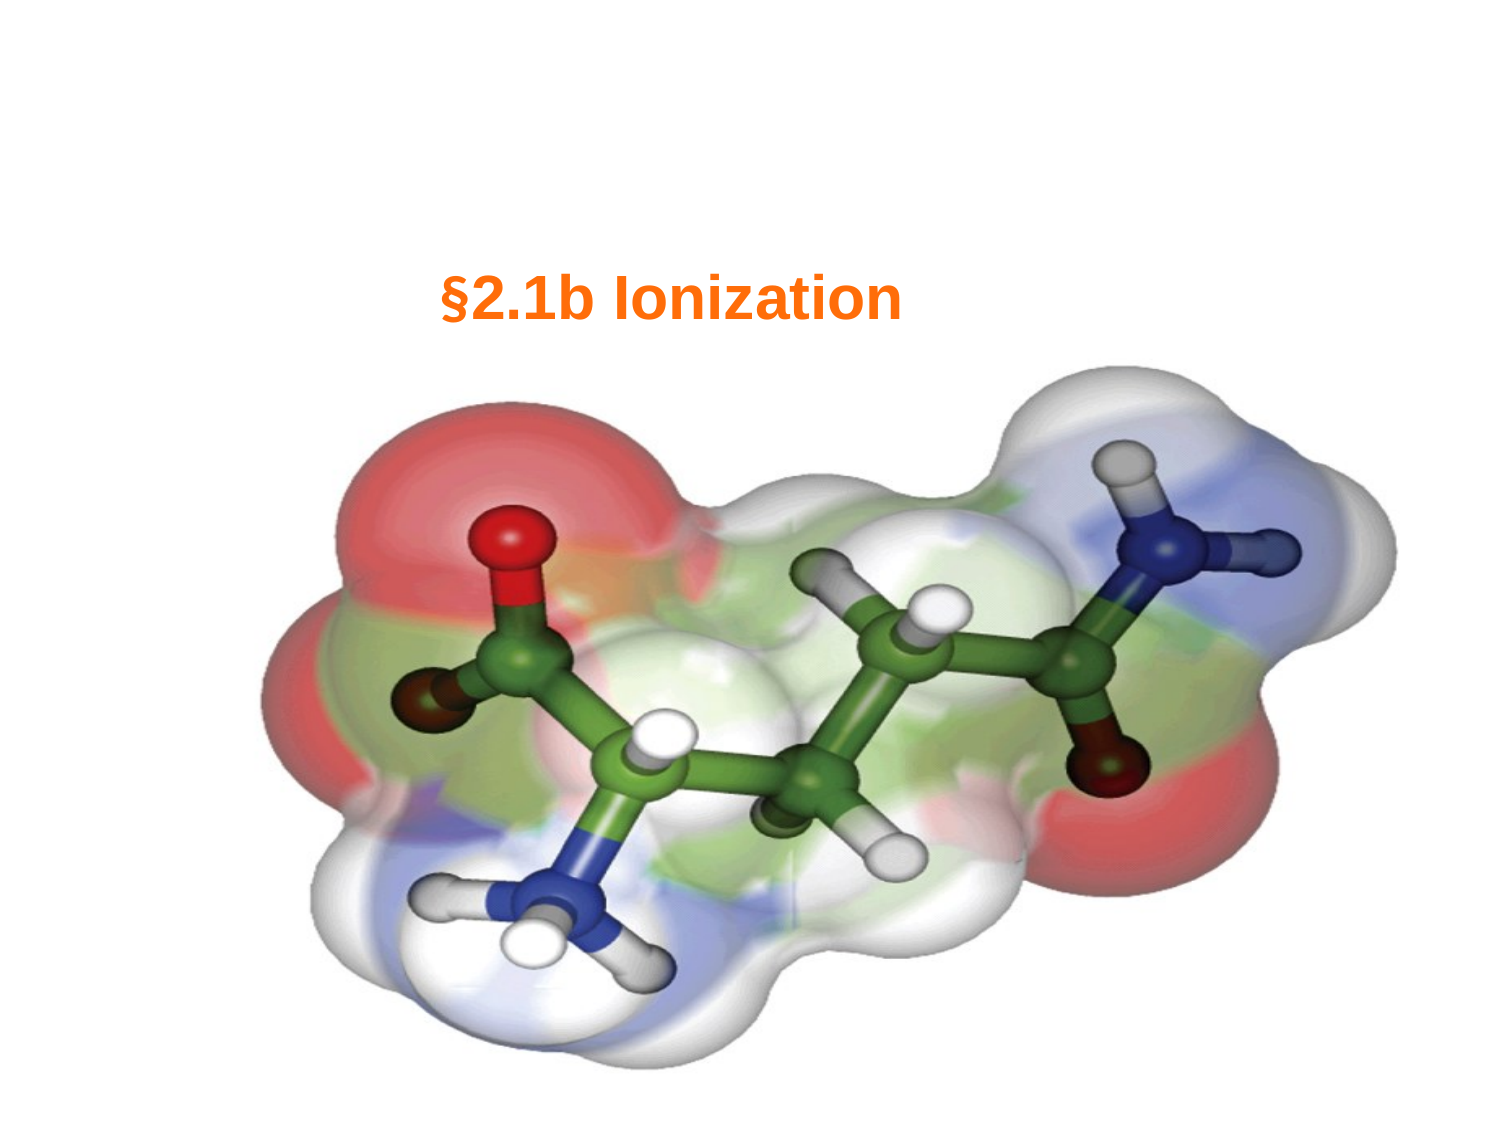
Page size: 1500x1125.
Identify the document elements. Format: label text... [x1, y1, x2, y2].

text_box §2.1b Ionization [425, 249, 1225, 348]
picture [237, 349, 1413, 1101]
